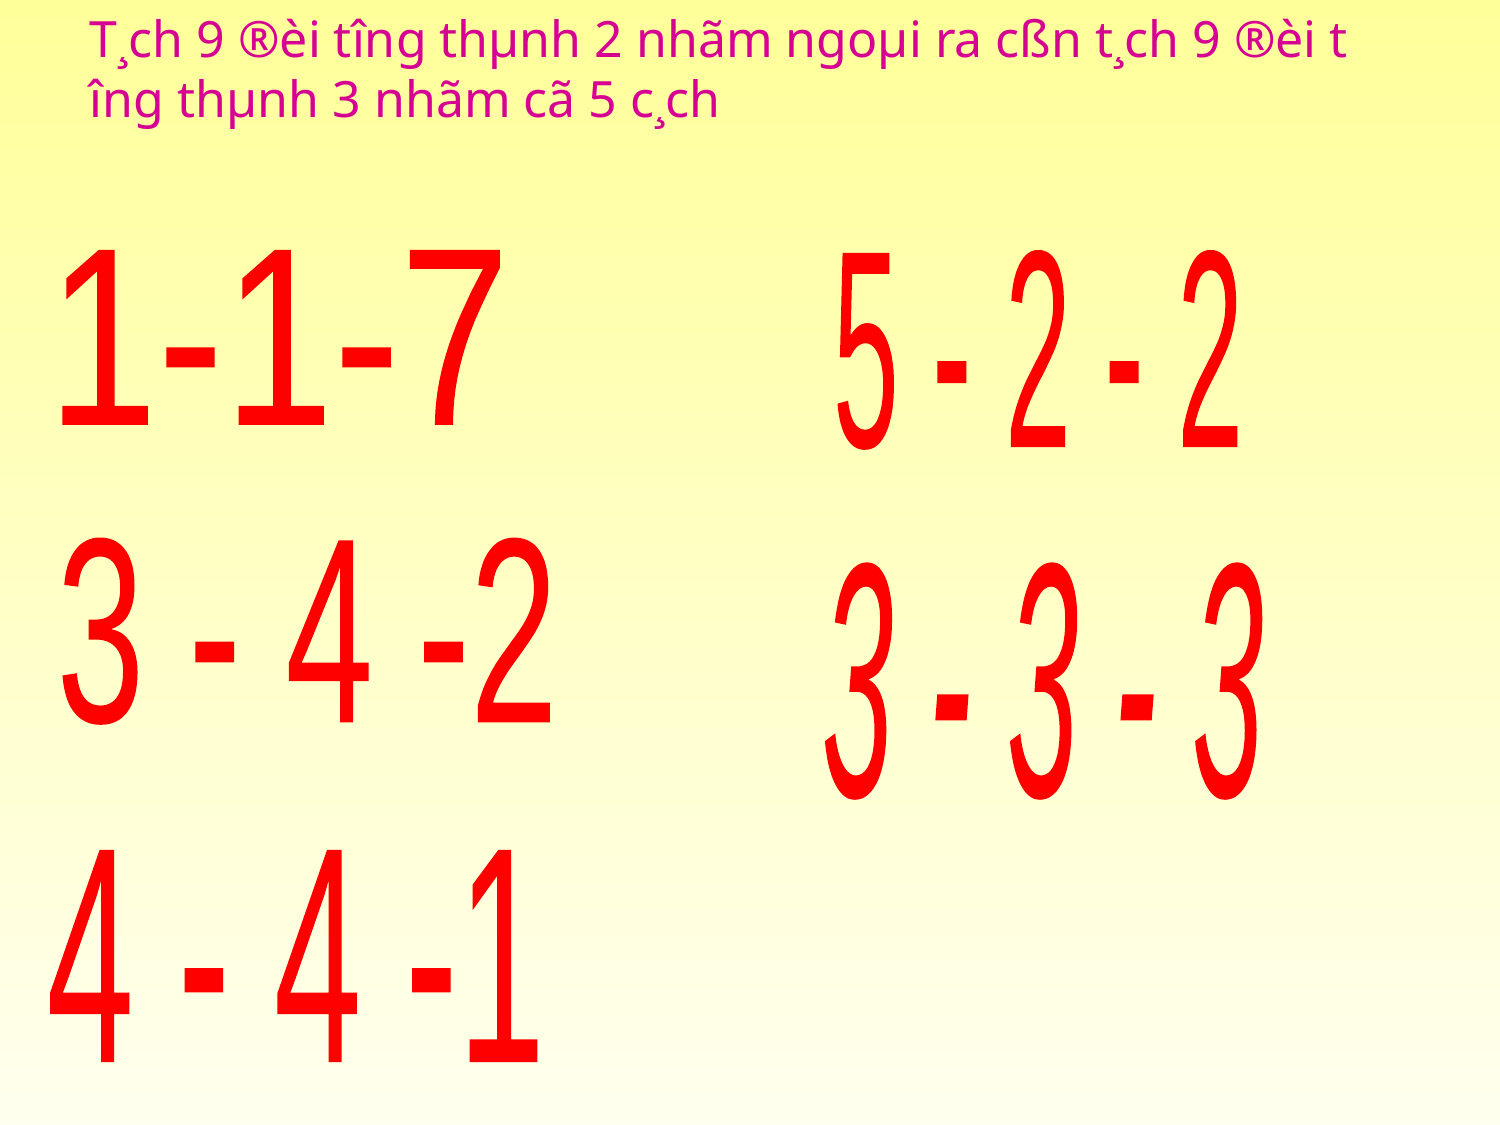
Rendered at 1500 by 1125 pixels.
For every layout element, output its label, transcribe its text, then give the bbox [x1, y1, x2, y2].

text_box T¸ch 9 ®èi t­îng thµnh 2 nhãm ngoµi ra cßn t¸ch 9 ®èi t­îng thµnh 3 nhãm cã 5 c¸ch [74, 0, 1438, 135]
